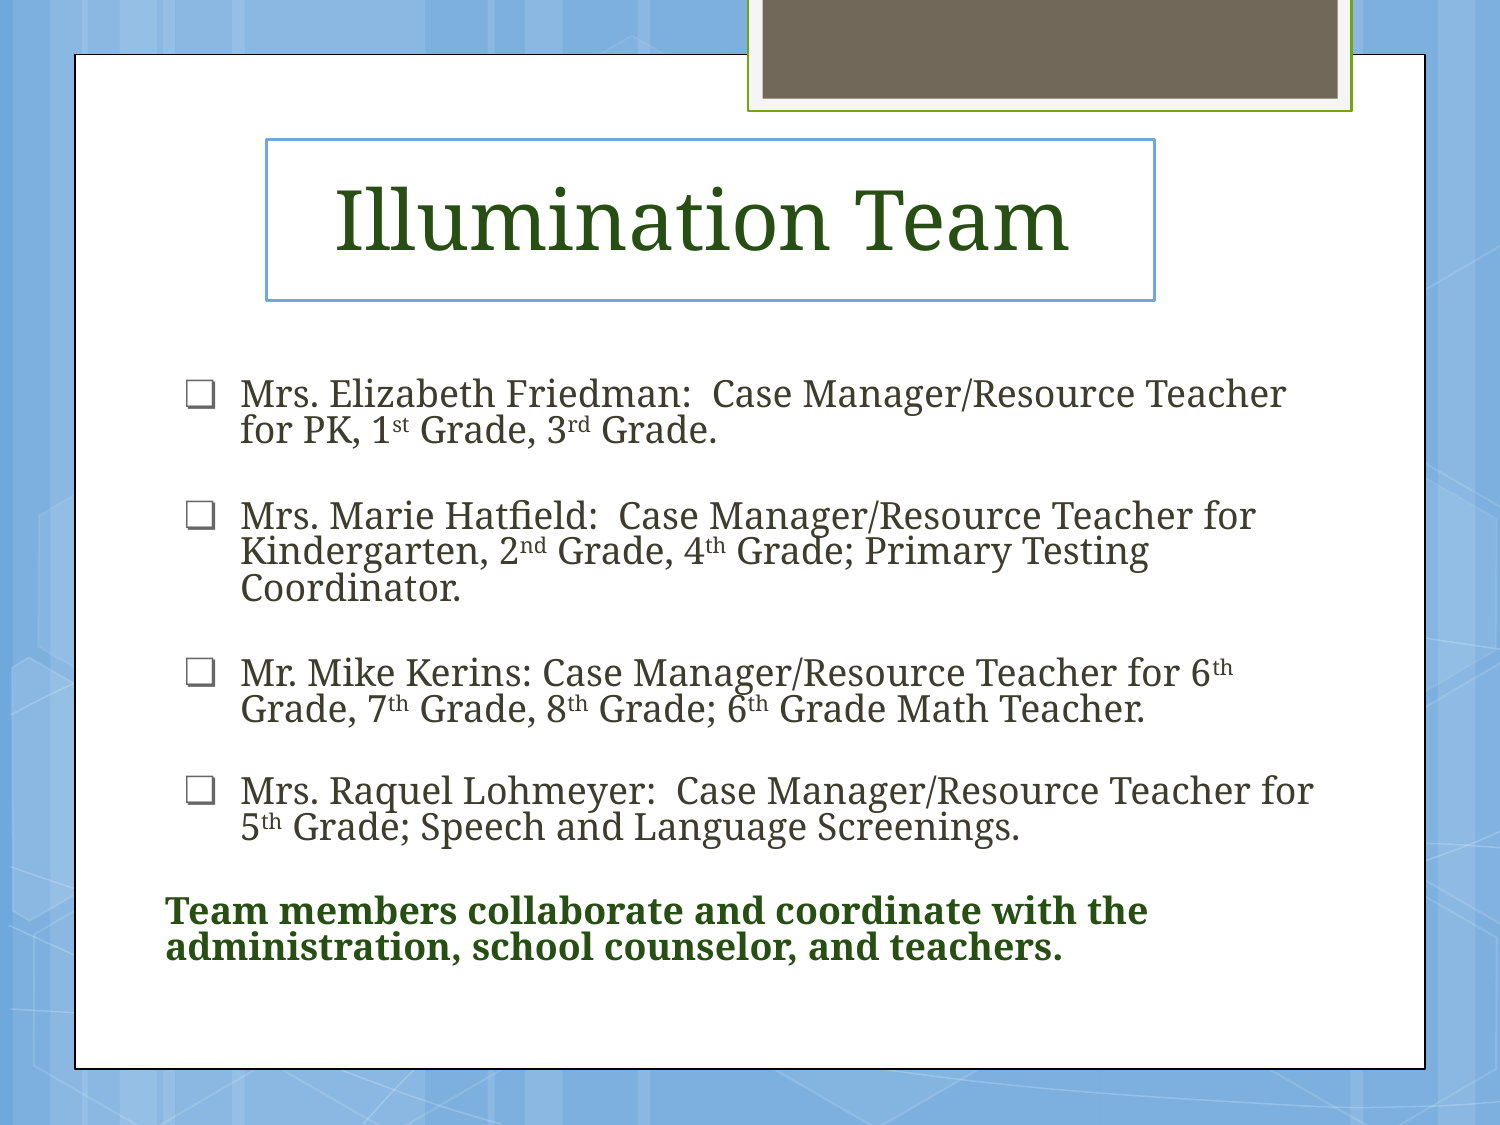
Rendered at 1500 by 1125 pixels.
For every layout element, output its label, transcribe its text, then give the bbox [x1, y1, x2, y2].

list Mrs. Elizabeth Friedman: Case Manager/Resource Teacher for PK, 1st Grade, 3rd Grade. Mrs. Marie Hatfield: Case Manager/Resource Teacher for Kindergarten, 2nd Grade, 4th Grade; Primary Testing Coordinator. Mr. Mike Kerins: Case Manager/Resource Teacher for 6th Grade, 7th Grade, 8th Grade; 6th Grade Math Teacher. Mrs. Raquel Lohmeyer: Case Manager/Resource Teacher for 5th Grade; Speech and Language Screenings. Team members collaborate and coordinate with the administration, school counselor, and teachers. [150, 324, 1335, 1034]
text_box [266, 139, 1155, 301]
title Illumination Team [319, 113, 1500, 275]
